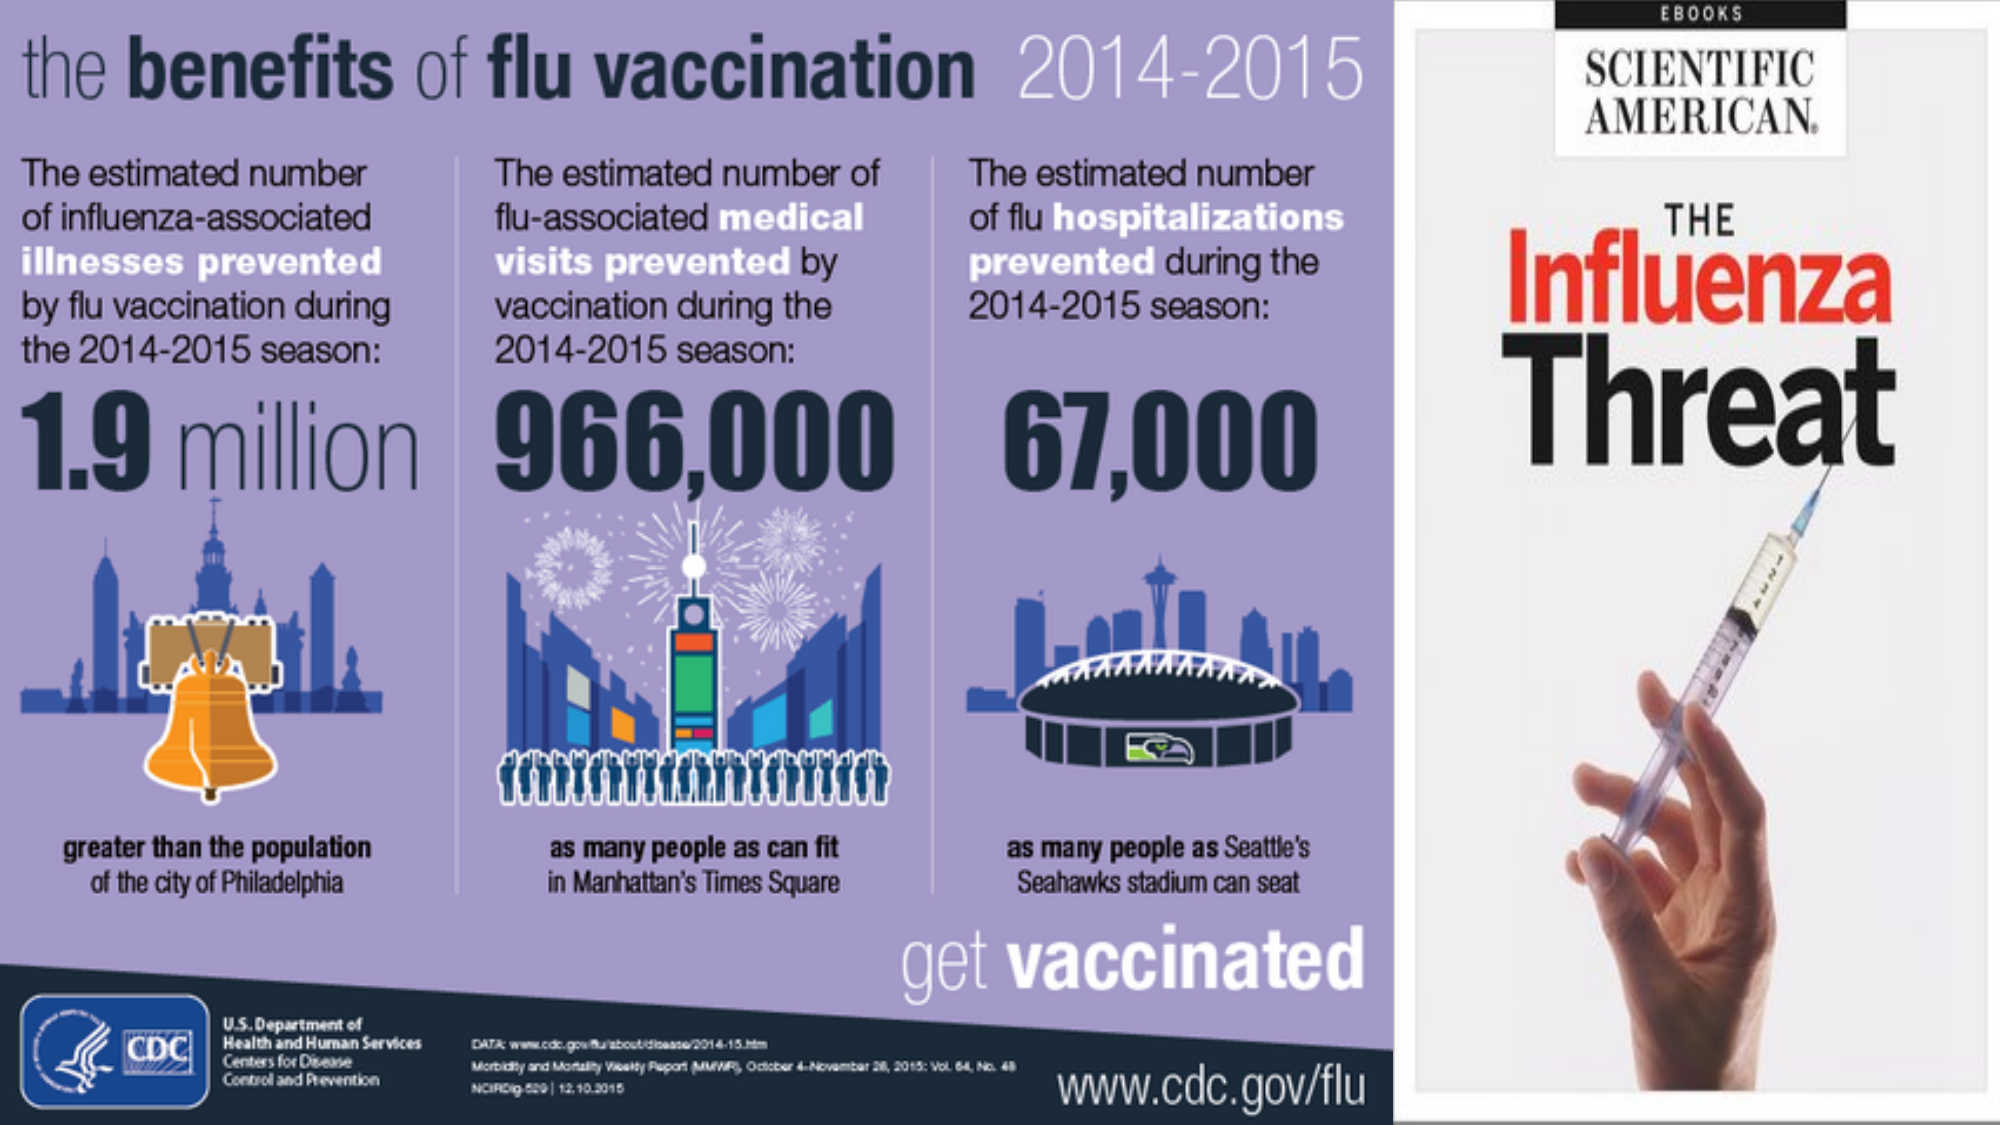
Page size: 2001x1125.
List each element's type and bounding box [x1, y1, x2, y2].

list [0, 4, 1393, 1122]
picture [1396, 0, 2000, 1125]
